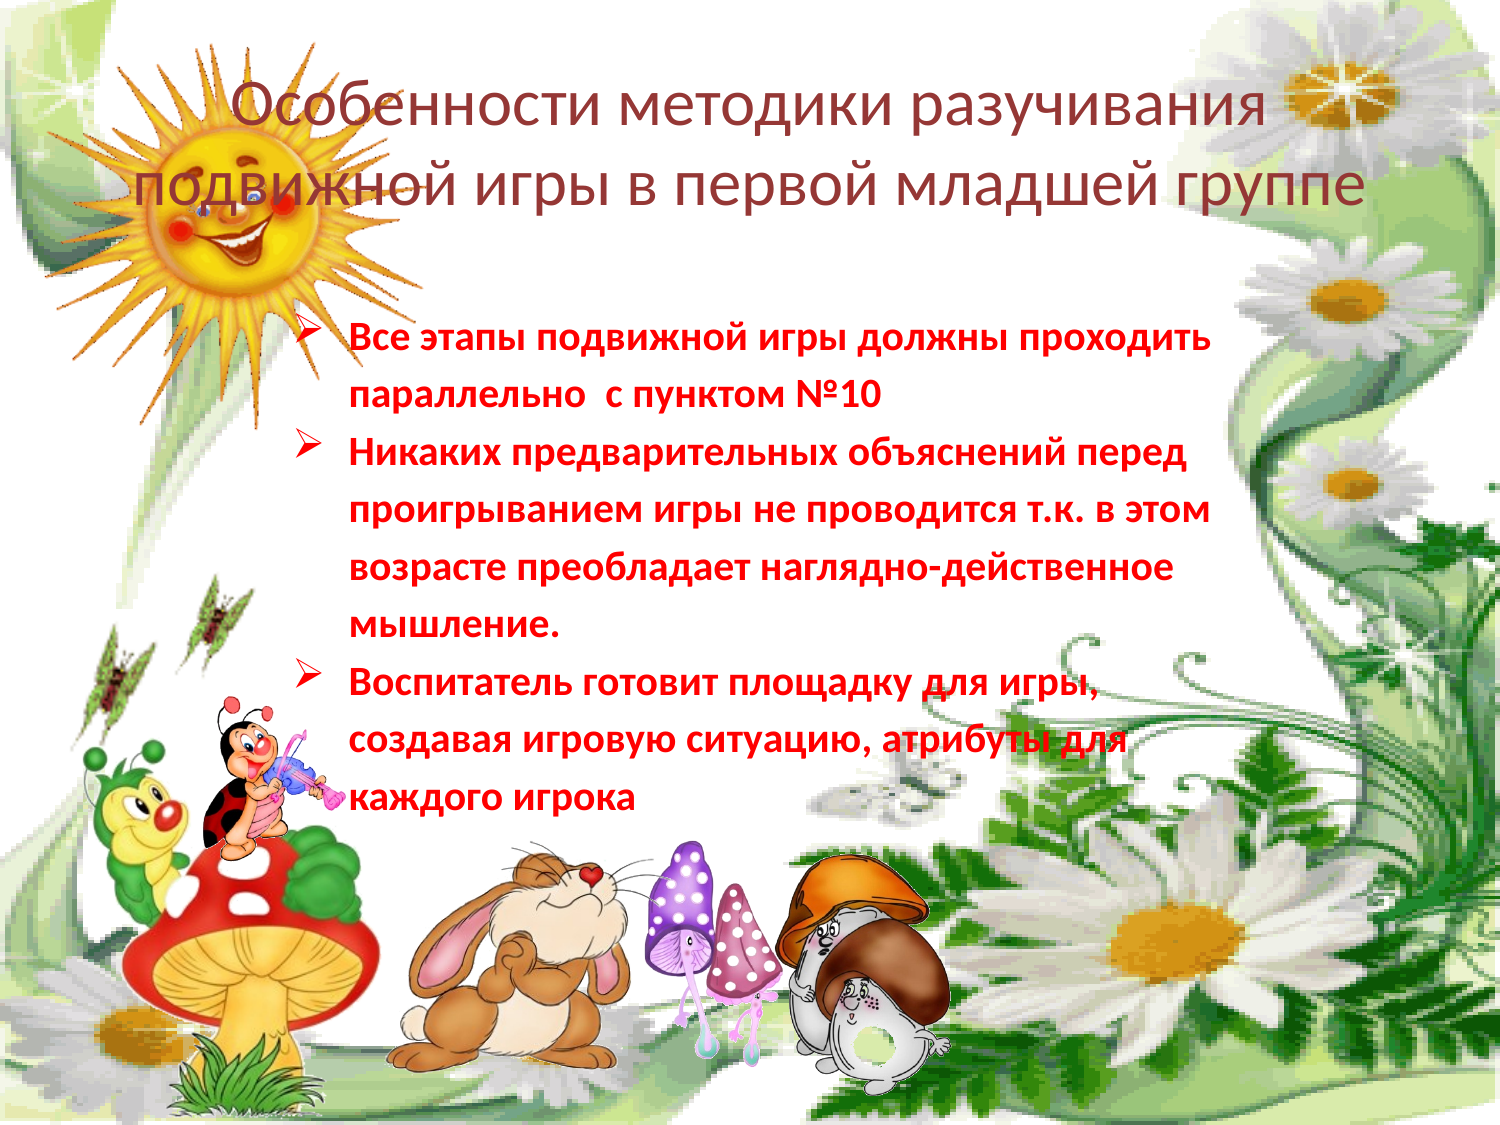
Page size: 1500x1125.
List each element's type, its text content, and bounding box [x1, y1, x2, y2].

text_box Все этапы подвижной игры должны проходить параллельно с пунктом №10 Никаких предварительных объяснений перед проигрыванием игры не проводится т.к. в этом возрасте преобладает наглядно-действенное мышление. Воспитатель готовит площадку для игры, создавая игровую ситуацию, атрибуты для каждого игрока [277, 293, 1270, 826]
picture [0, 0, 1500, 1125]
title Особенности методики разучивания подвижной игры в первой младшей группе [75, 45, 1425, 233]
